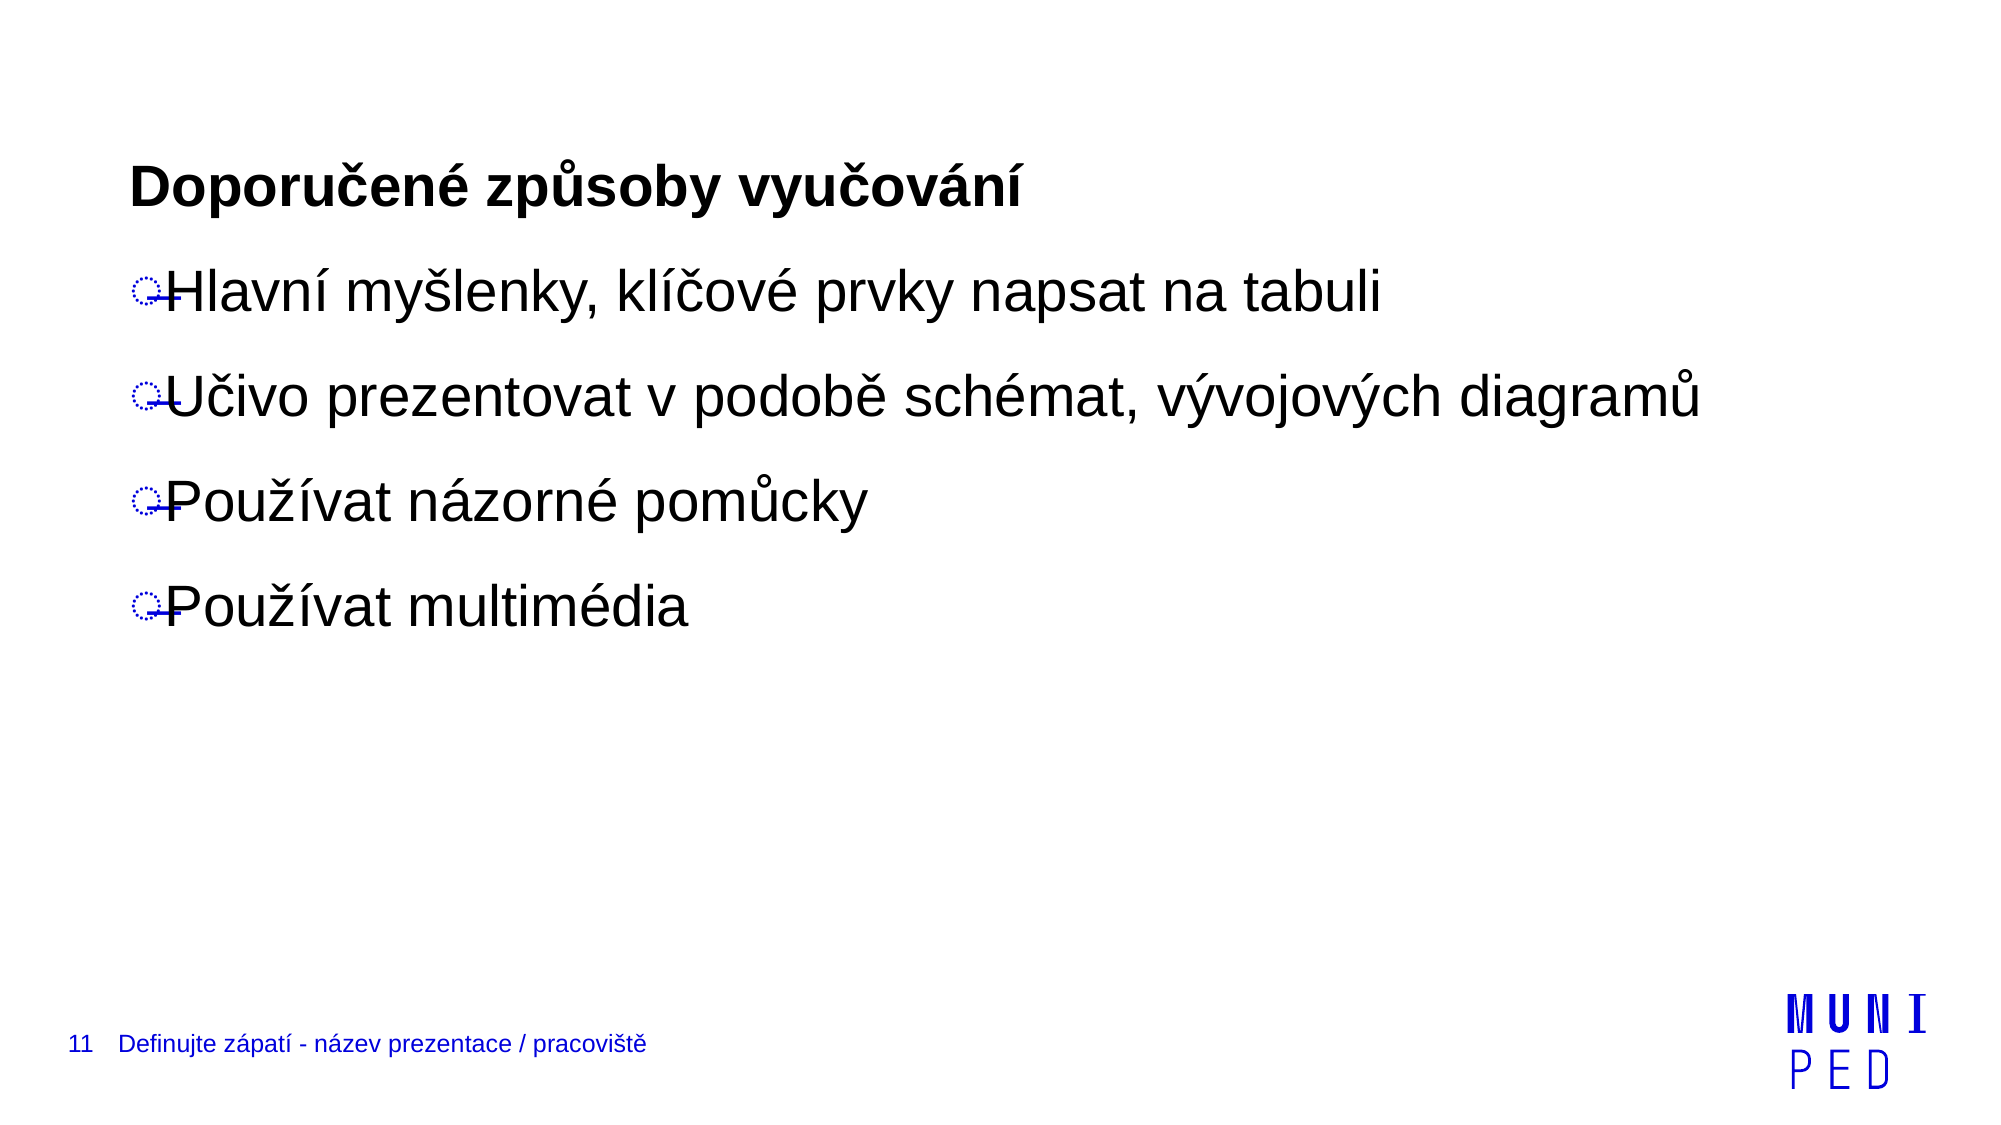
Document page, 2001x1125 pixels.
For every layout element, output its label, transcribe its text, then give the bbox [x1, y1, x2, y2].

list Doporučené způsoby vyučování Hlavní myšlenky, klíčové prvky napsat na tabuli Učivo prezentovat v podobě schémat, vývojových diagramů Používat názorné pomůcky Používat multimédia [118, 113, 1883, 957]
footer Definujte zápatí - název prezentace / pracoviště [118, 1021, 1418, 1063]
slide_number 11 [67, 1021, 110, 1063]
